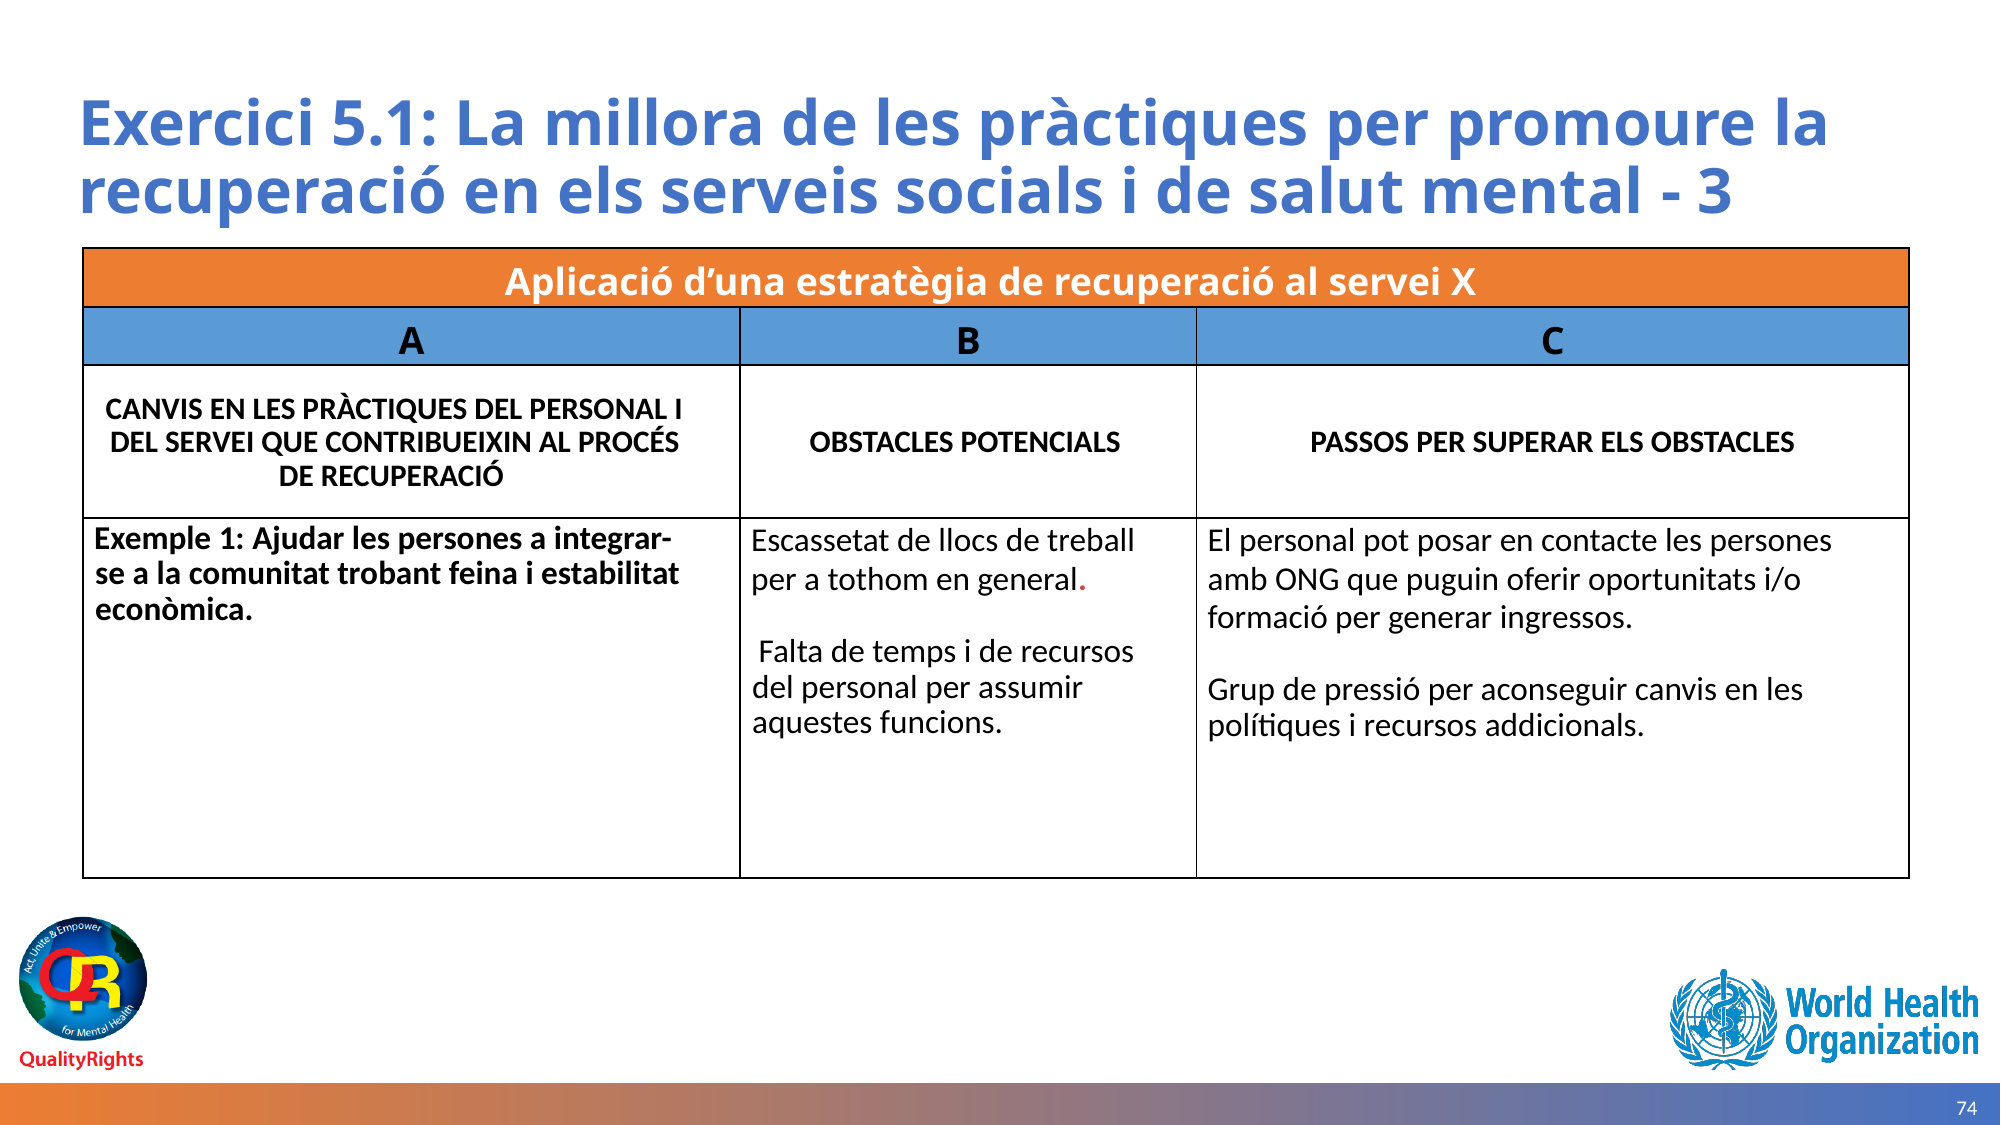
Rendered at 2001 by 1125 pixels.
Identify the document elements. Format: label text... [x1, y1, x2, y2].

picture [1704, 1019, 1711, 1031]
picture [1725, 1042, 1747, 1054]
picture [1706, 1038, 1722, 1046]
picture [1711, 1031, 1722, 1038]
table_cell El personal pot posar en contacte les persones amb ONG que puguin oferir oportunitats i/o formació per generar ingressos. Grup de pressió per aconseguir canvis en les polítiques i recursos addicionals. [1197, 519, 1908, 877]
picture [1744, 1003, 1751, 1016]
picture [1742, 1019, 1751, 1034]
picture [1704, 1004, 1712, 1015]
picture [1701, 979, 1721, 992]
picture [1698, 1047, 1750, 1060]
table_cell PASSOS PER SUPERAR ELS OBSTACLES [1197, 366, 1908, 517]
picture [1670, 1030, 1715, 1070]
table_cell A [84, 308, 739, 364]
title Exercici 5.1: La millora de les pràctiques per promoure la recuperació en els serveis socials i de salut mental - 3 [63, 84, 1918, 144]
picture [1958, 1000, 1962, 1012]
picture [1711, 995, 1721, 1004]
table_cell C [1197, 308, 1908, 364]
picture [0, 899, 162, 1083]
picture [1692, 1031, 1700, 1042]
table_cell CANVIS EN LES PRÀCTIQUES DEL PERSONAL I DEL SERVEI QUE CONTRIBUEIXIN AL PROCÉS DE RECUPERACIÓ [84, 366, 739, 517]
table_cell Escassetat de llocs de treball per a tothom en general. Falta de temps i de recursos del personal per assumir aquestes funcions. [741, 519, 1196, 877]
picture [1727, 980, 1742, 987]
picture [1747, 992, 1758, 1016]
picture [1670, 969, 1721, 1047]
picture [1689, 993, 1706, 1016]
table_cell OBSTACLES POTENCIALS [741, 366, 1196, 517]
picture [1758, 1004, 1765, 1035]
table_header Aplicació d’una estratègia de recuperació al servei X [84, 249, 1908, 306]
table_cell Exemple 1: Ajudar les persones a integrar-se a la comunitat trobant feina i estabilitat econòmica. [84, 519, 739, 877]
picture [1747, 1019, 1758, 1041]
picture [1738, 1019, 1744, 1030]
picture [1701, 1042, 1722, 1054]
picture [1727, 969, 1978, 1070]
picture [1716, 1064, 1731, 1070]
table_cell B [741, 308, 1196, 364]
